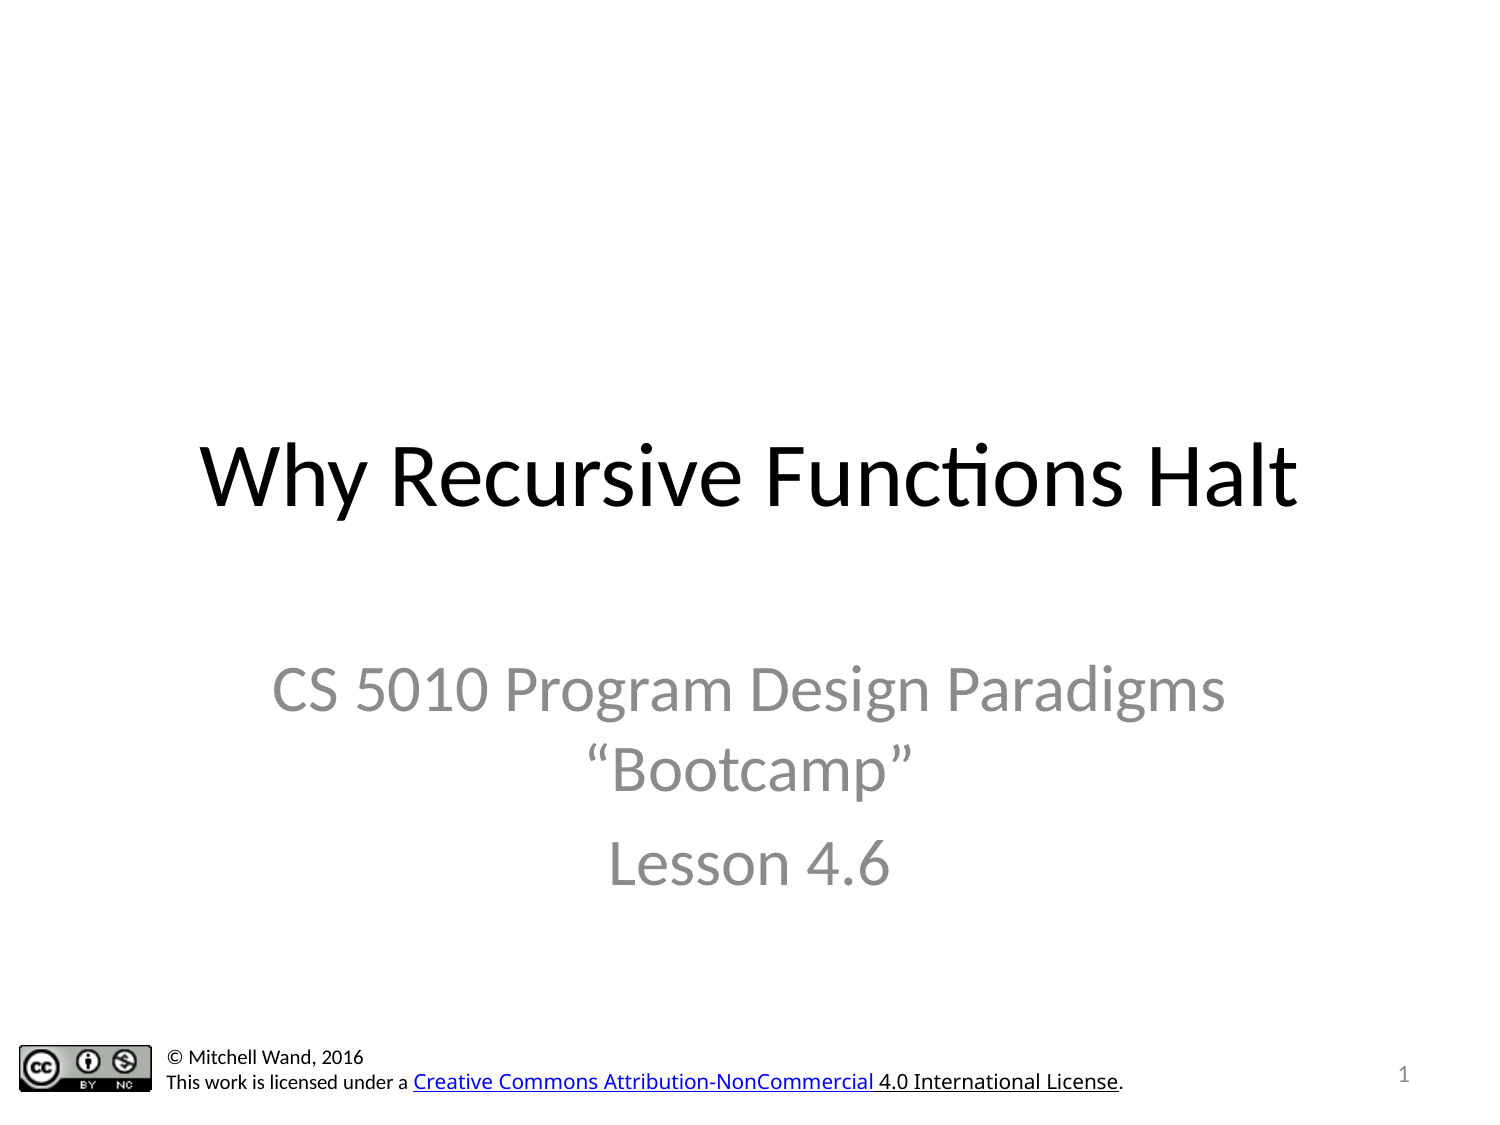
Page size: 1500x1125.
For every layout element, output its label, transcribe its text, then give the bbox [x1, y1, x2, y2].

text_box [19, 1035, 1481, 1102]
subtitle CS 5010 Program Design Paradigms “Bootcamp” Lesson 4.6 [225, 637, 1275, 925]
title Why Recursive Functions Halt [112, 349, 1388, 591]
